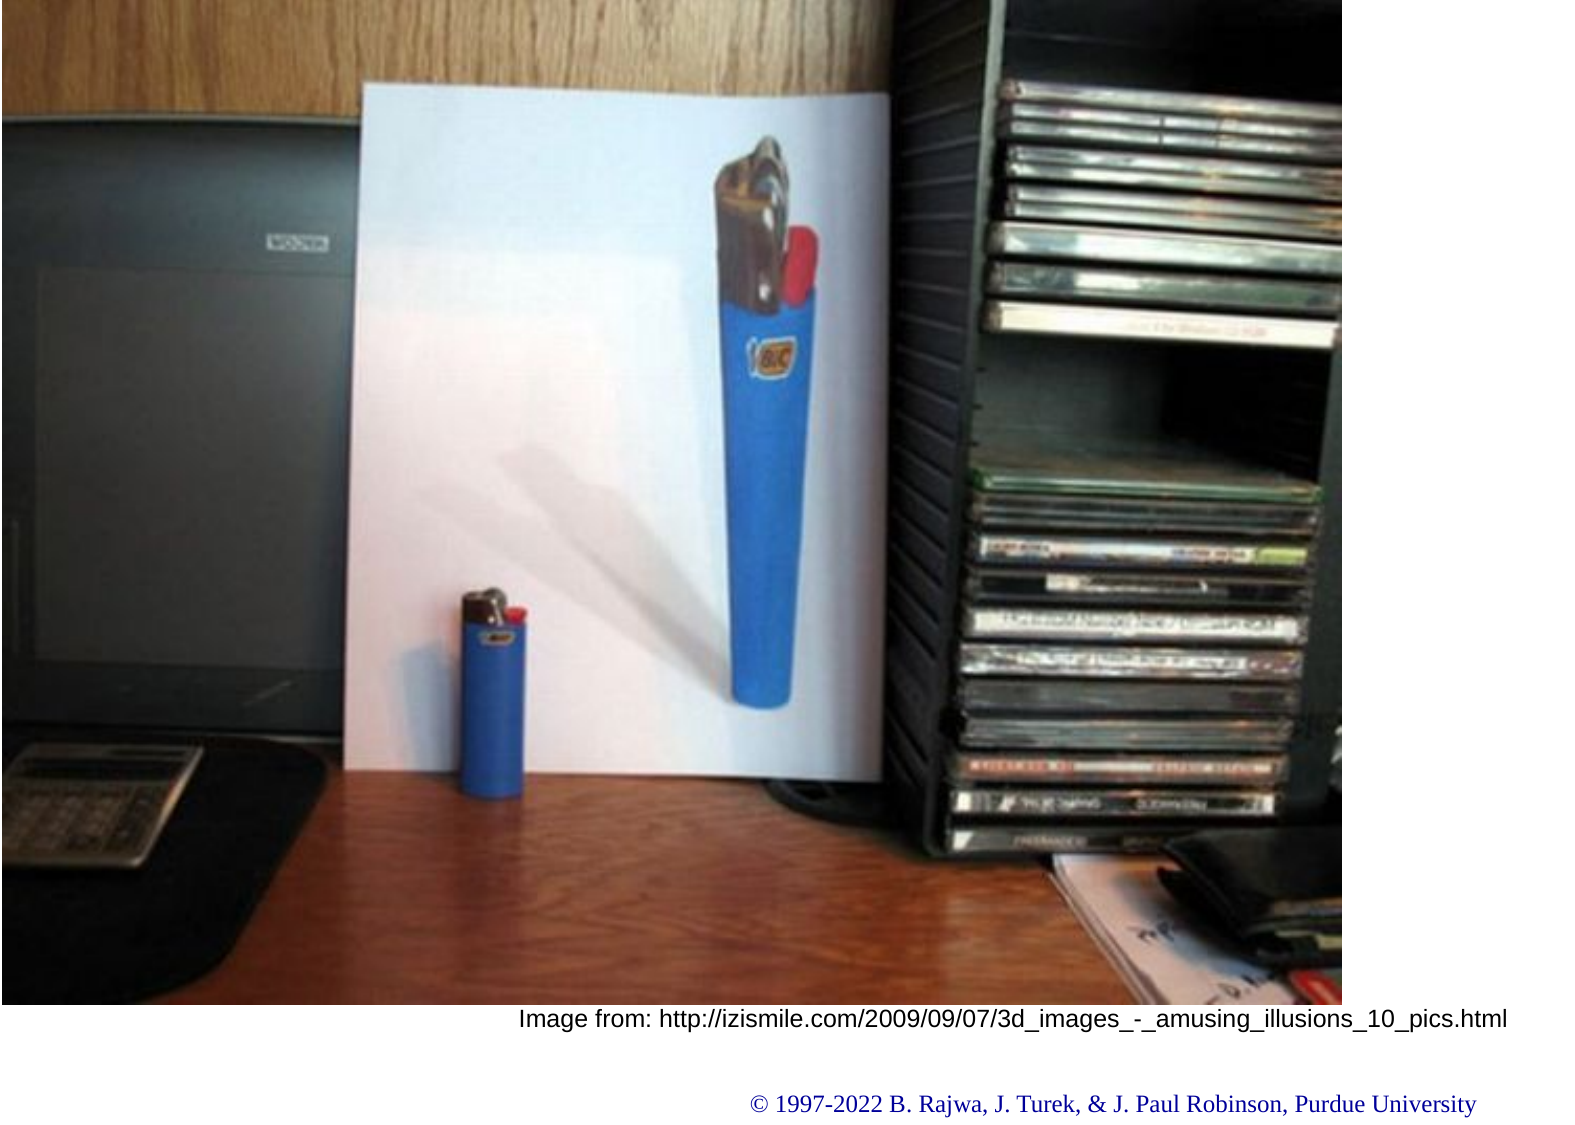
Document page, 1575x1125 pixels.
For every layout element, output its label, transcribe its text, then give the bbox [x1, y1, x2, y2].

text_box Image from: http://izismile.com/2009/09/07/3d_images_-_amusing_illusions_10_pics.html [504, 998, 1525, 1041]
picture [2, 0, 1342, 1005]
